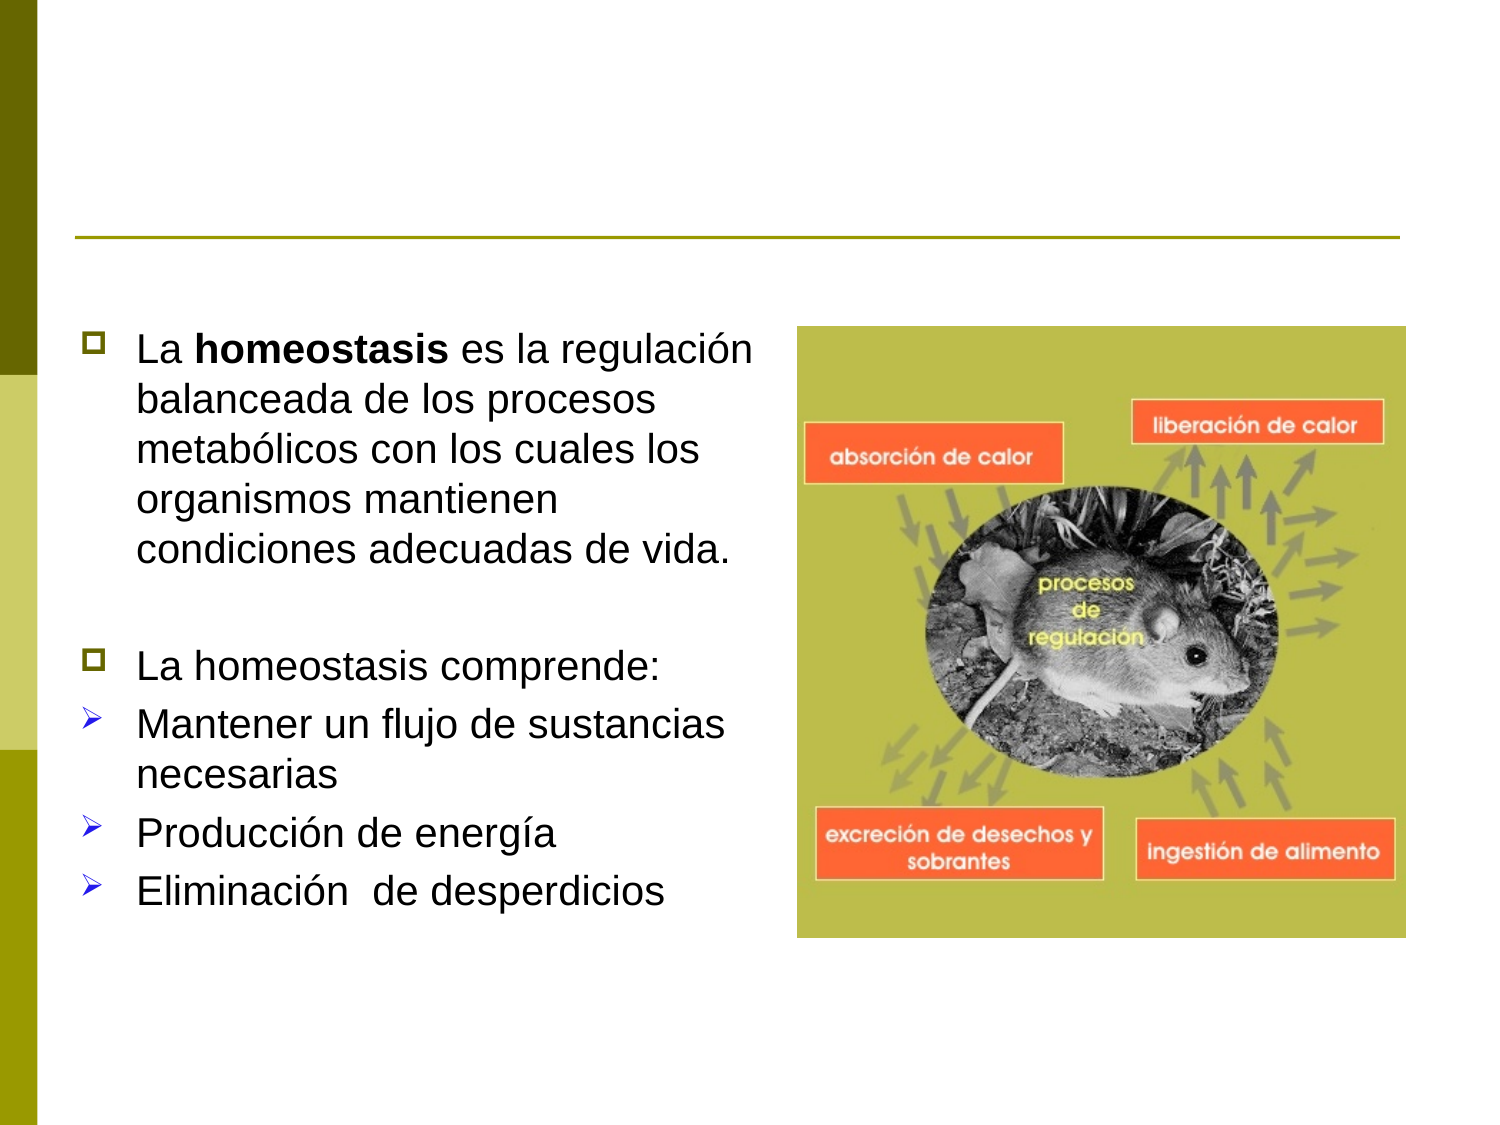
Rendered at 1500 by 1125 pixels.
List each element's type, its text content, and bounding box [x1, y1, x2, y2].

list La homeostasis es la regulación balanceada de los procesos metabólicos con los cuales los organismos mantienen condiciones adecuadas de vida. La homeostasis comprende: Mantener un flujo de sustancias necesarias Producción de energía Eliminación de desperdicios [64, 314, 786, 1012]
picture [796, 325, 1406, 938]
